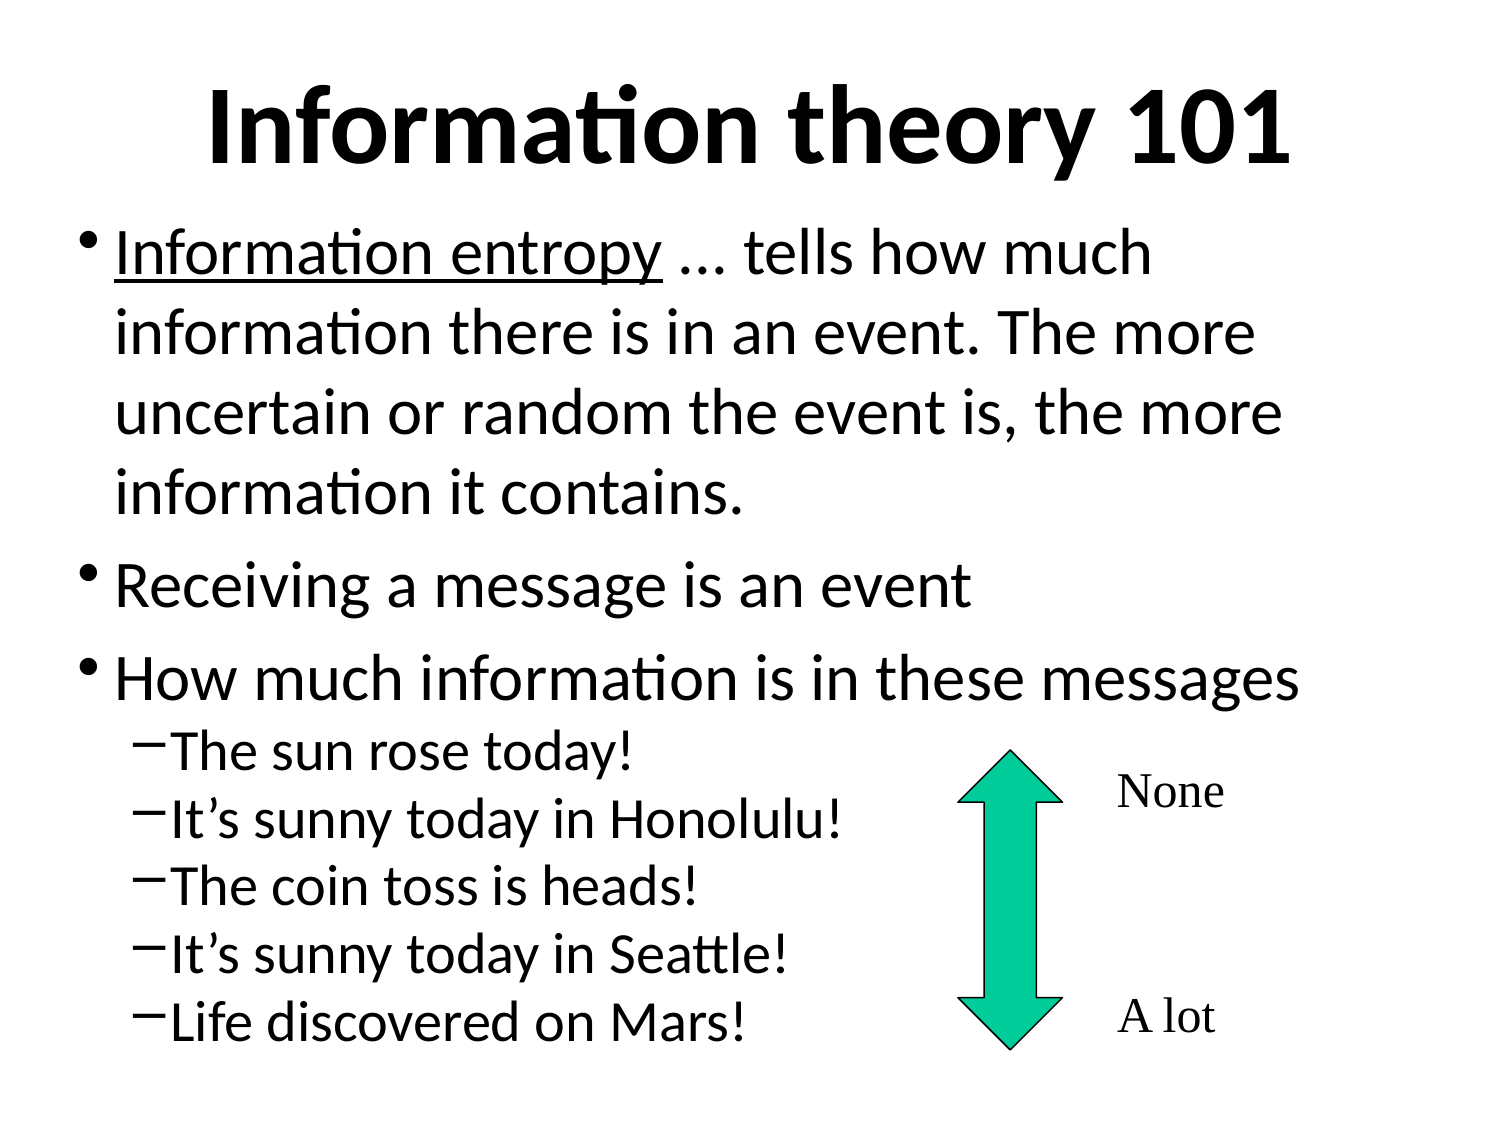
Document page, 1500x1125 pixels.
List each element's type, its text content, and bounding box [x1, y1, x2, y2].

list Information entropy ... tells how much information there is in an event. The more uncertain or random the event is, the more information it contains. Receiving a message is an event How much information is in these messages The sun rose today! It’s sunny today in Honolulu! The coin toss is heads! It’s sunny today in Seattle! Life discovered on Mars! [62, 200, 1450, 1100]
title Information theory 101 [112, 24, 1388, 200]
text_box [957, 749, 1063, 1050]
text_box A lot [1102, 974, 1231, 1050]
text_box None [1101, 749, 1240, 825]
